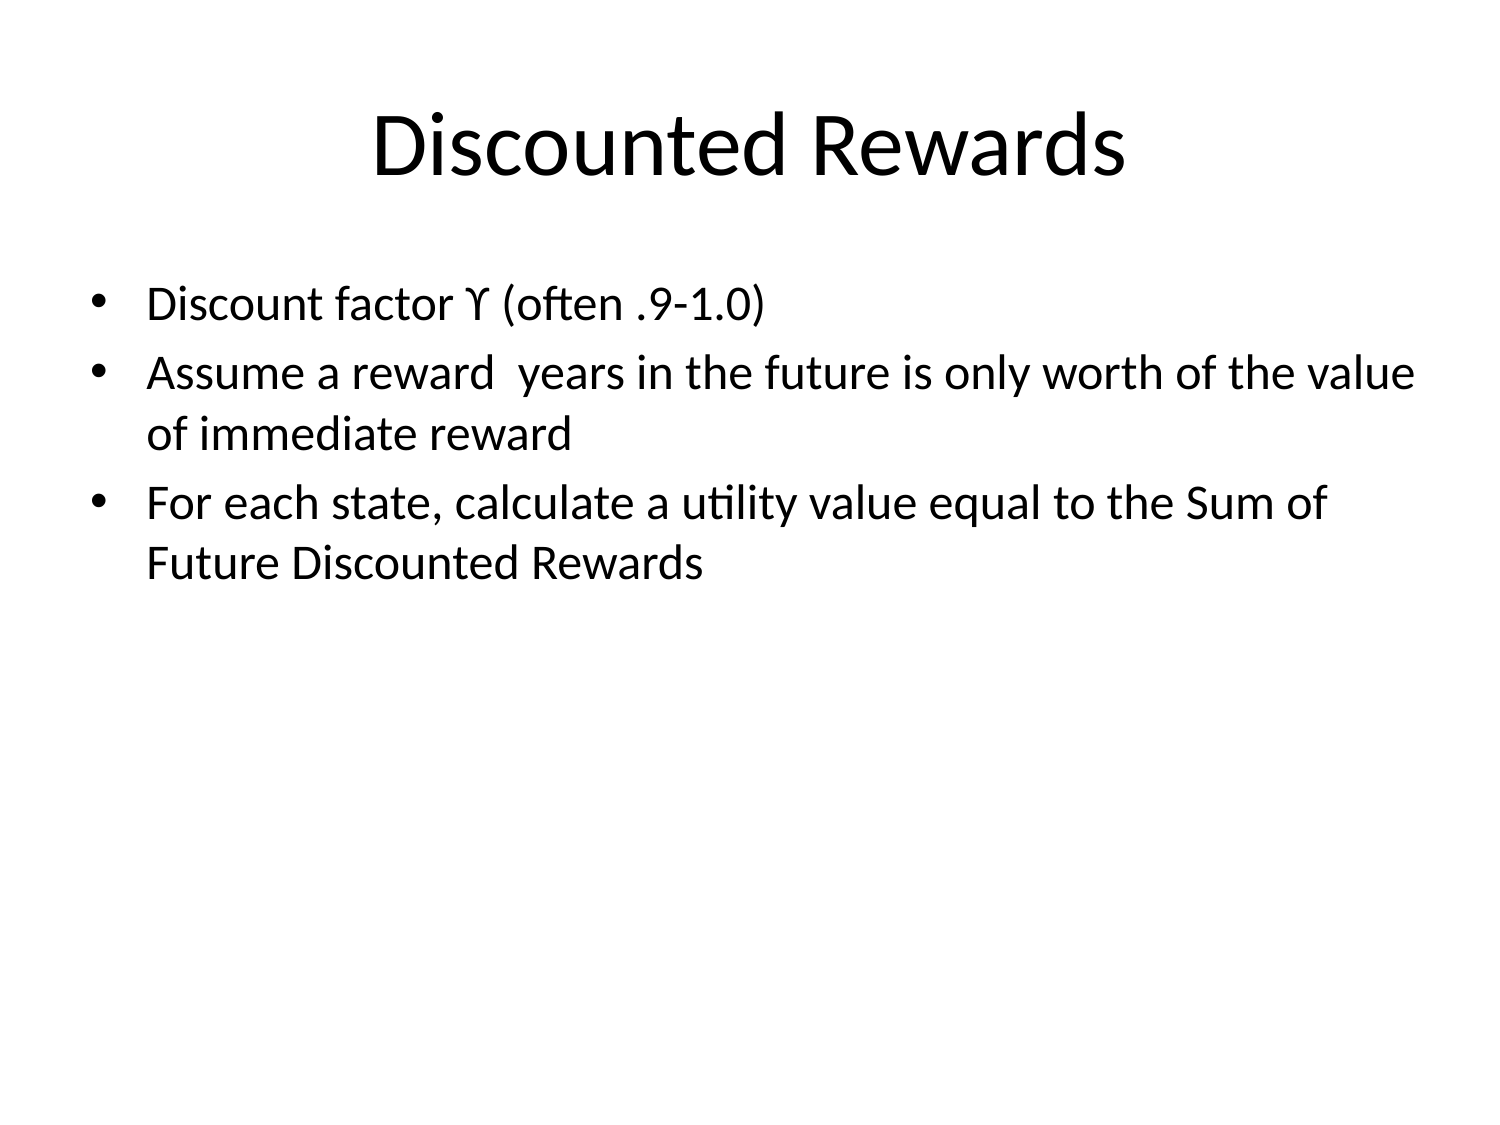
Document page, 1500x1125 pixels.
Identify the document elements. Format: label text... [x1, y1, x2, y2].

title Discounted Rewards [75, 45, 1425, 233]
list Discount factor ϒ (often .9-1.0) Assume a reward years in the future is only worth of the value of immediate reward For each state, calculate a utility value equal to the Sum of Future Discounted Rewards [75, 262, 1438, 1025]
